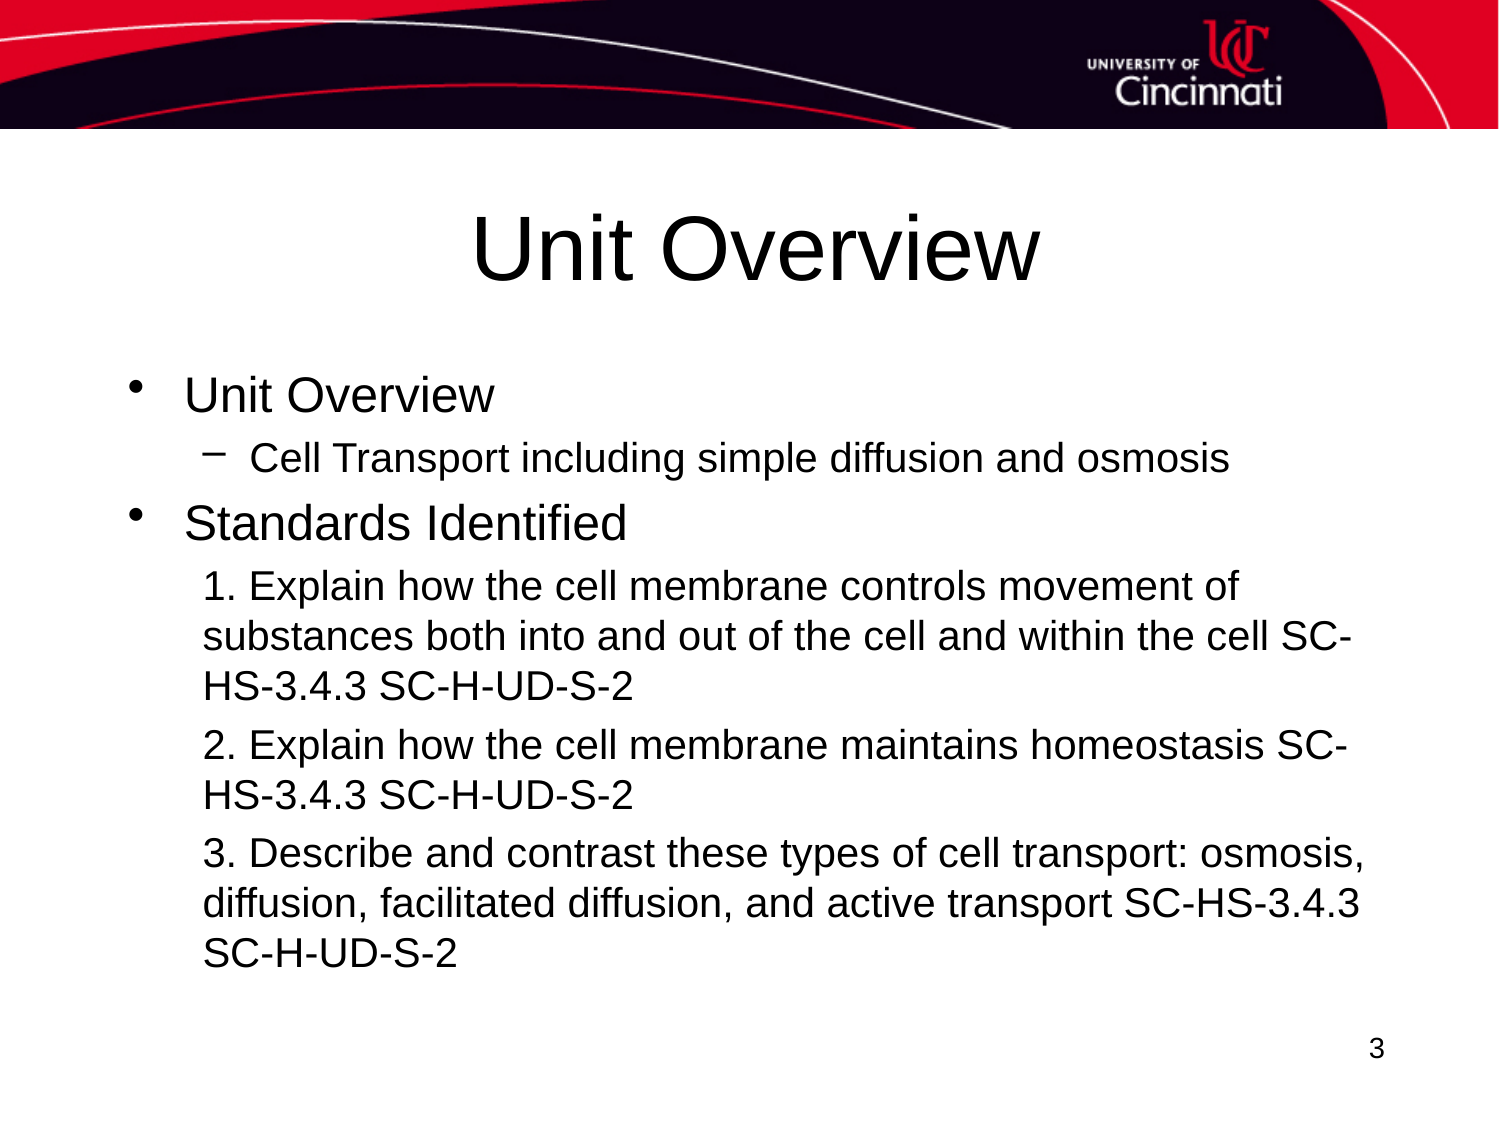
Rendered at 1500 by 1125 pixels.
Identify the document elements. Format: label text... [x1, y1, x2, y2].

slide_number 3 [1162, 1021, 1400, 1100]
list Unit Overview Cell Transport including simple diffusion and osmosis Standards Identified 1. Explain how the cell membrane controls movement of substances both into and out of the cell and within the cell SC-HS-3.4.3 SC-H-UD-S-2 2. Explain how the cell membrane maintains homeostasis SC-HS-3.4.3 SC-H-UD-S-2 3. Describe and contrast these types of cell transport: osmosis, diffusion, facilitated diffusion, and active transport SC-HS-3.4.3 SC-H-UD-S-2 [112, 354, 1400, 938]
picture [0, 0, 1500, 129]
title Unit Overview [112, 149, 1400, 338]
